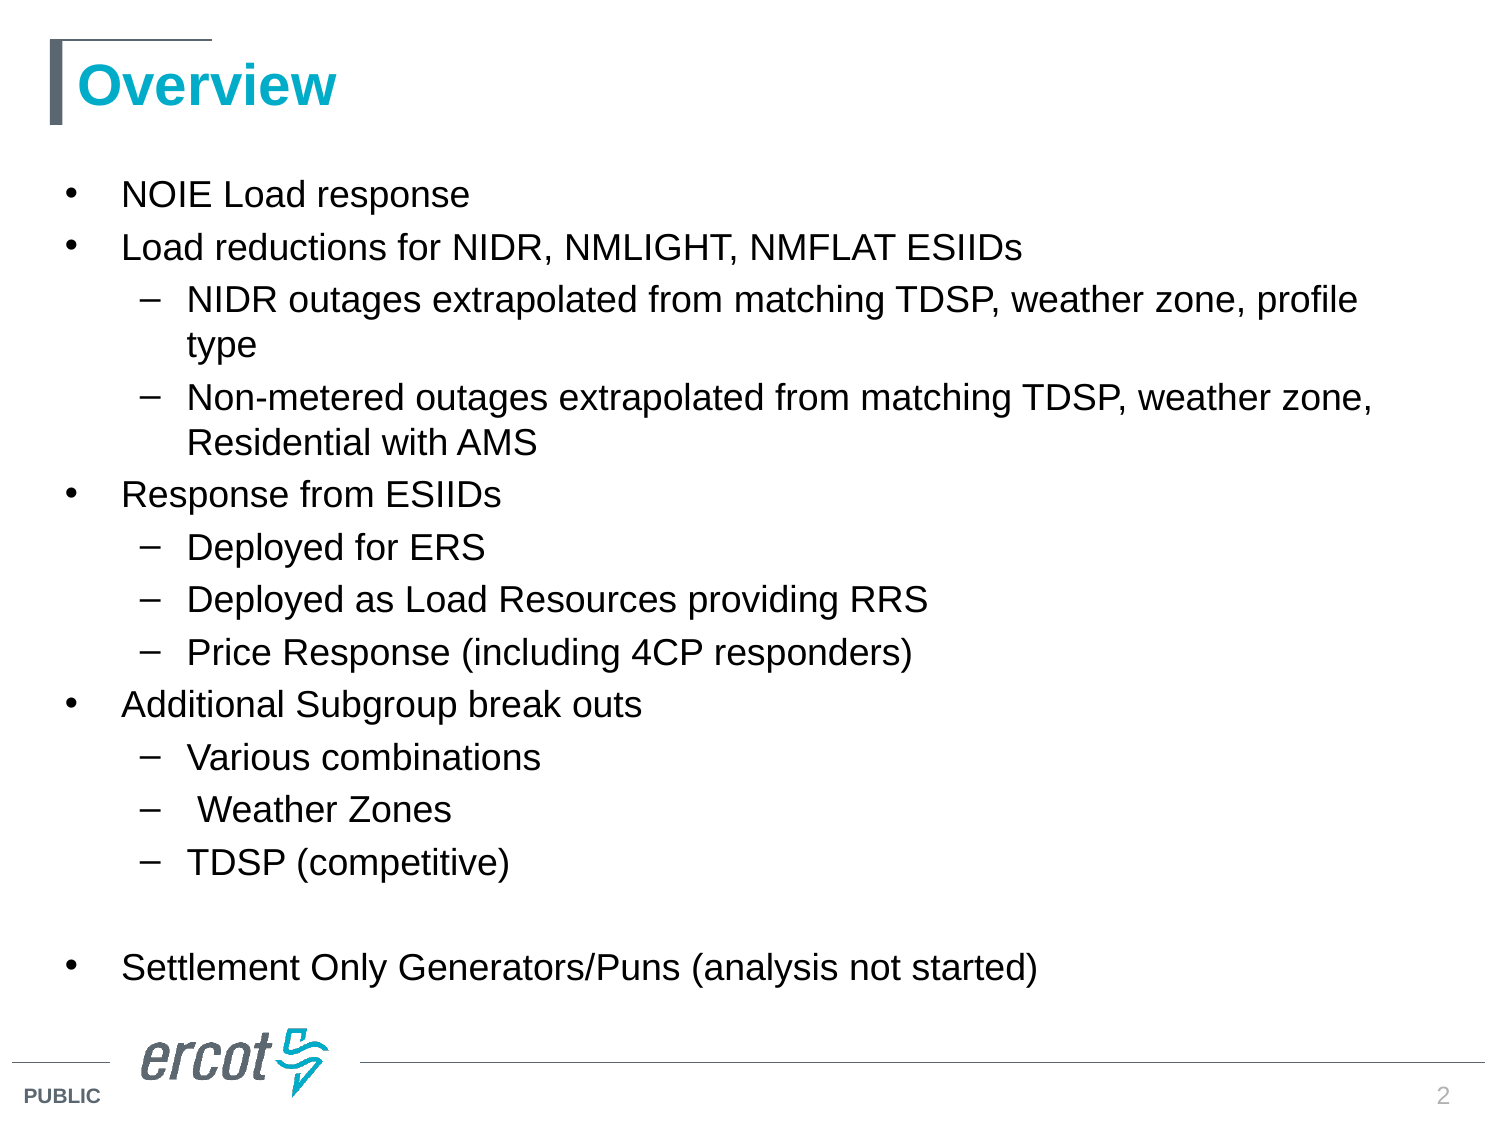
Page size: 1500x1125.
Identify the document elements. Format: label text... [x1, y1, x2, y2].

title Overview [62, 39, 1450, 125]
list NOIE Load response Load reductions for NIDR, NMLIGHT, NMFLAT ESIIDs NIDR outages extrapolated from matching TDSP, weather zone, profile type Non-metered outages extrapolated from matching TDSP, weather zone, Residential with AMS Response from ESIIDs Deployed for ERS Deployed as Load Resources providing RRS Price Response (including 4CP responders) Additional Subgroup break outs Various combinations Weather Zones TDSP (competitive) Settlement Only Generators/Puns (analysis not started) [50, 162, 1450, 1038]
picture [137, 1038, 332, 1100]
slide_number 2 [1400, 1076, 1488, 1113]
